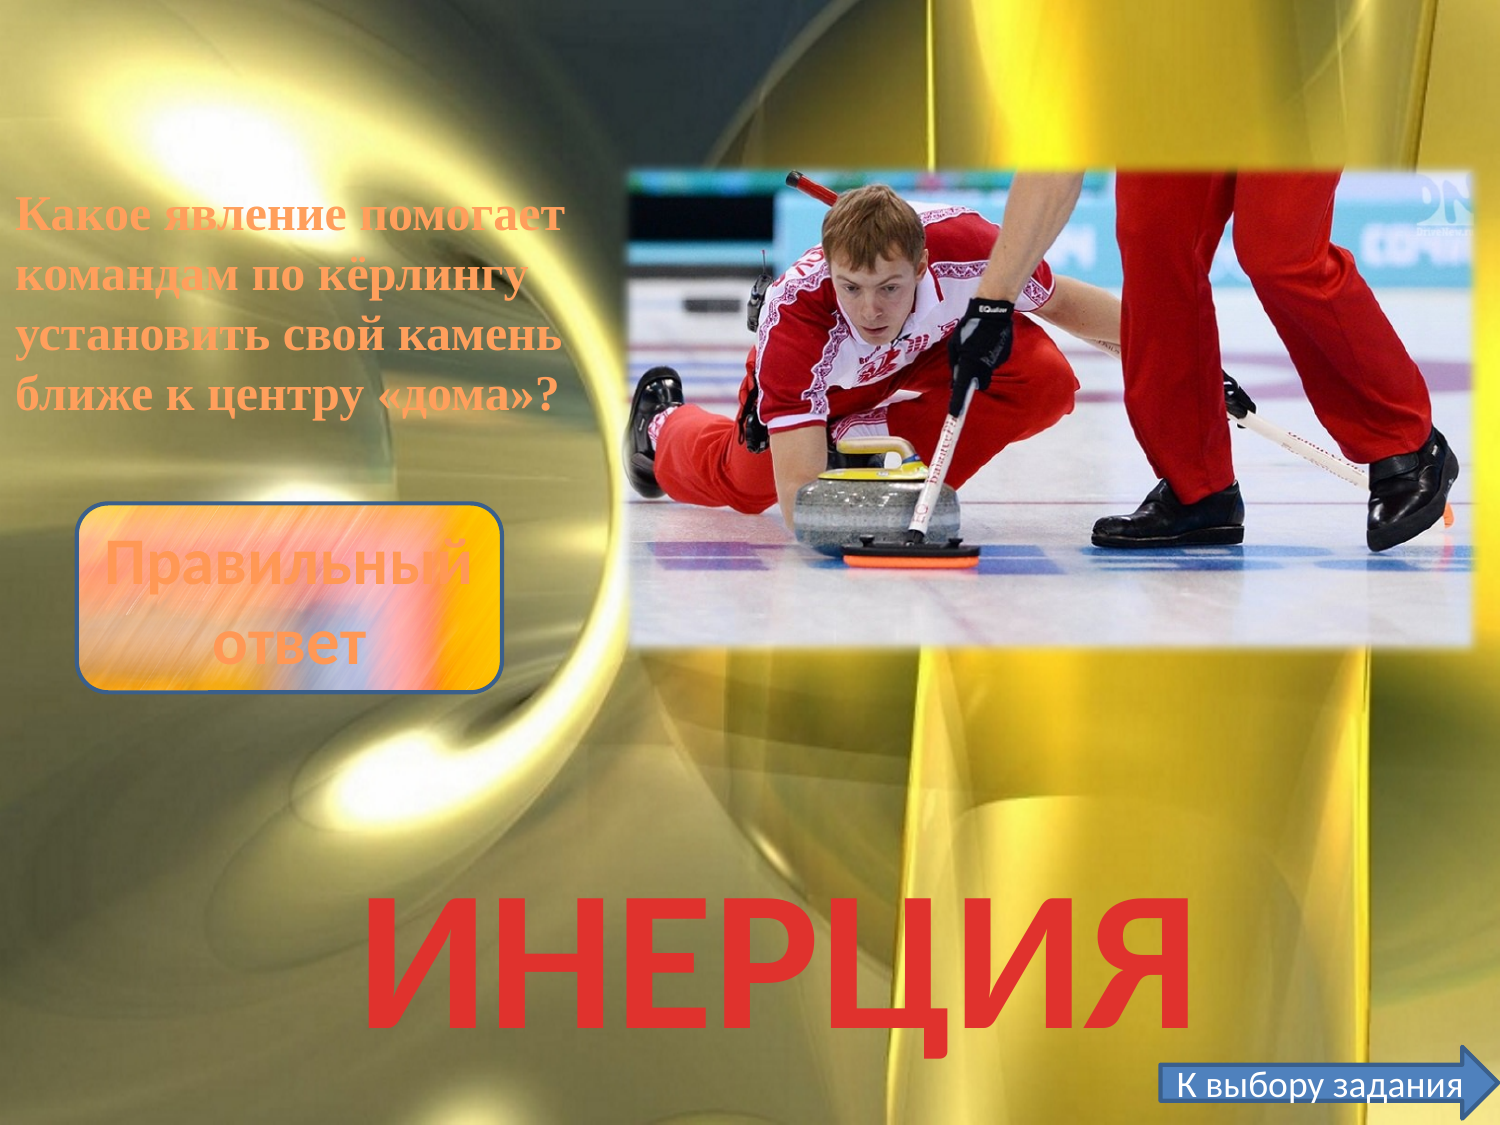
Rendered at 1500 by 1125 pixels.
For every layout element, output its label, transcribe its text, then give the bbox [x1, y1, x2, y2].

text_box К выбору задания [1158, 1044, 1500, 1121]
text_box Правильный ответ [74, 501, 505, 695]
text_box Какое явление помогает командам по кёрлингу установить свой камень ближе к центру «дома»? [0, 172, 612, 428]
text_box ИНЕРЦИЯ [342, 821, 1216, 1077]
picture [0, 0, 1500, 1125]
